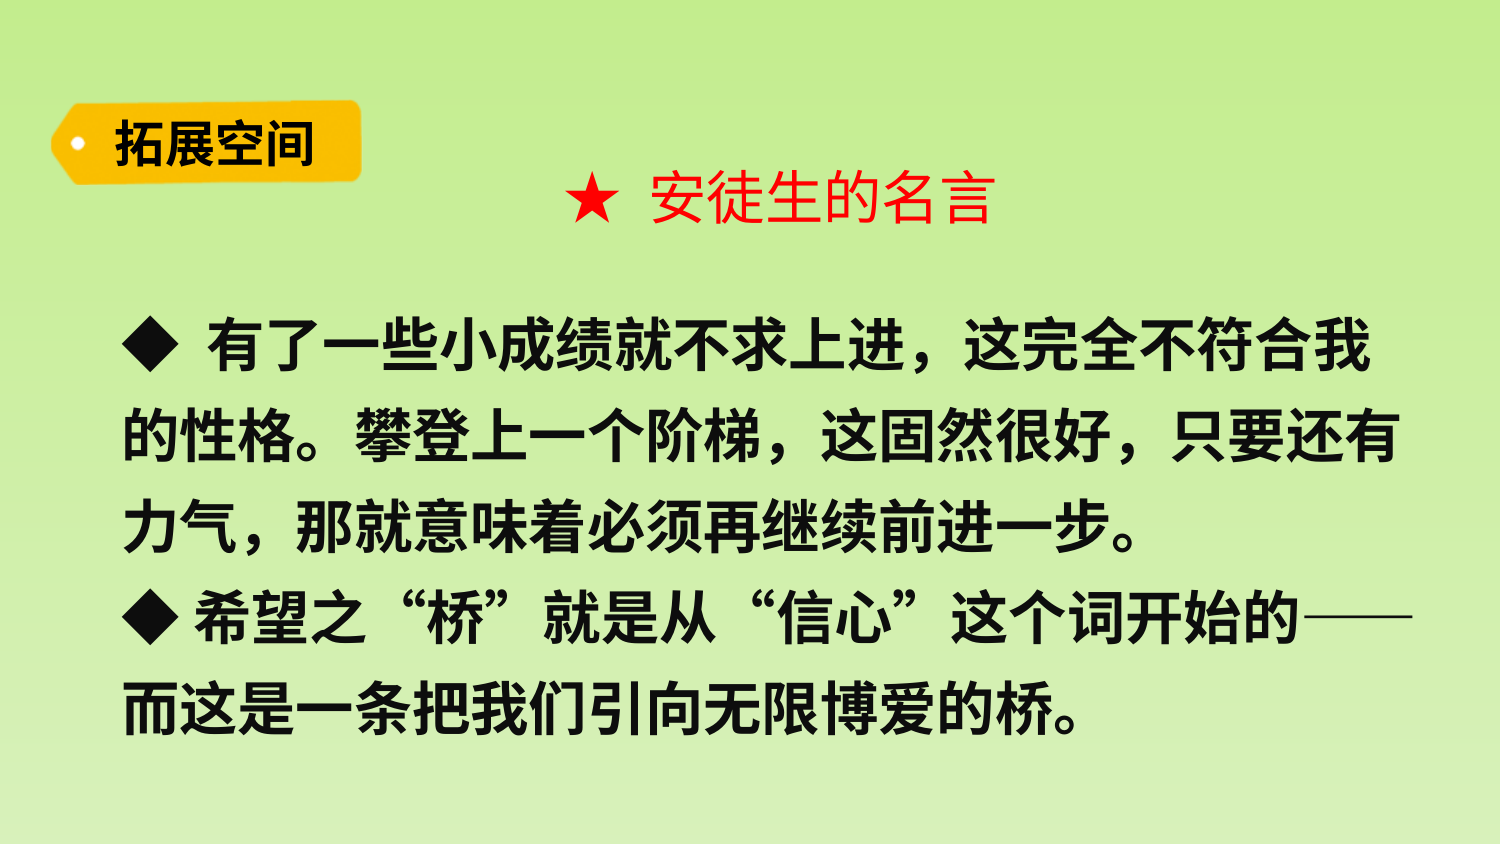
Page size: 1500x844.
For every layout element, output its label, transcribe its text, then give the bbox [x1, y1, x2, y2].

text_box ◆ 有了一些小成绩就不求上进，这完全不符合我的性格。攀登上一个阶梯，这固然很好，只要还有力气，那就意味着必须再继续前进一步。 ◆希望之“桥”就是从“信心”这个词开始的—— 而这是一条把我们引向无限博爱的桥。 [106, 279, 1443, 750]
text_box ★ 安徒生的名言 [429, 154, 1133, 239]
picture [35, 95, 374, 191]
